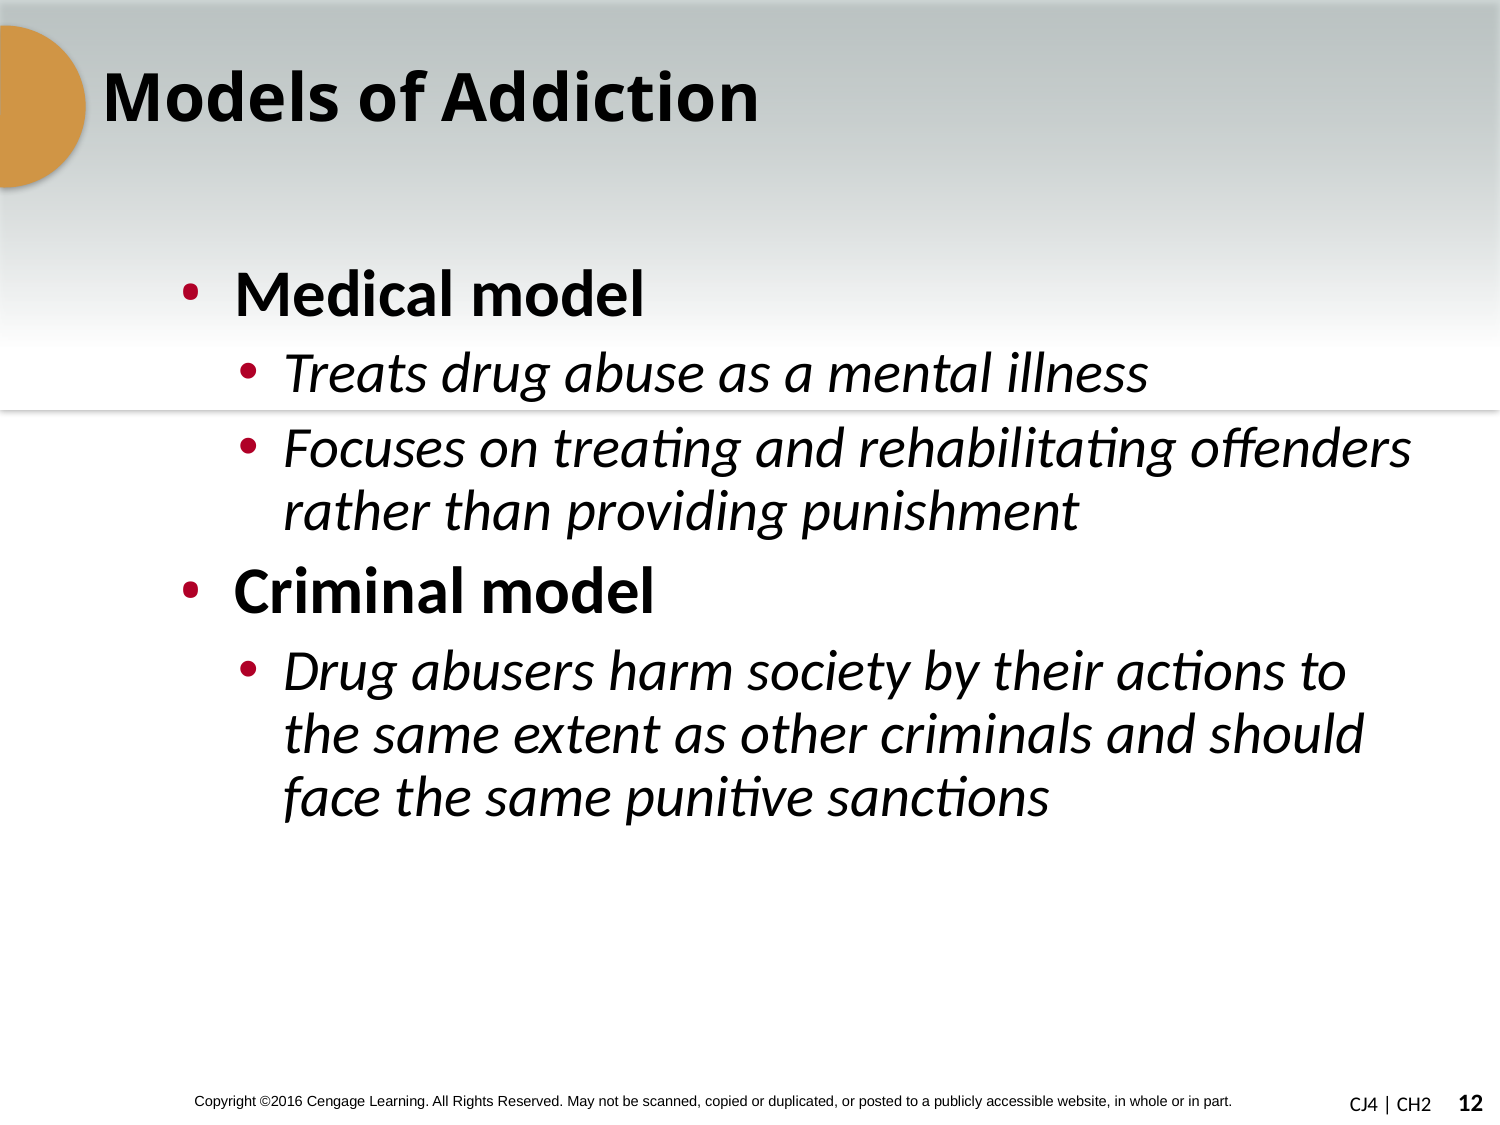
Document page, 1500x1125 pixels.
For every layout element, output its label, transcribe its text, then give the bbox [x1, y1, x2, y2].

list Medical model Treats drug abuse as a mental illness Focuses on treating and rehabilitating offenders rather than providing punishment Criminal model Drug abusers harm society by their actions to the same extent as other criminals and should face the same punitive sanctions [163, 251, 1447, 945]
title Models of Addiction [86, 0, 1437, 188]
